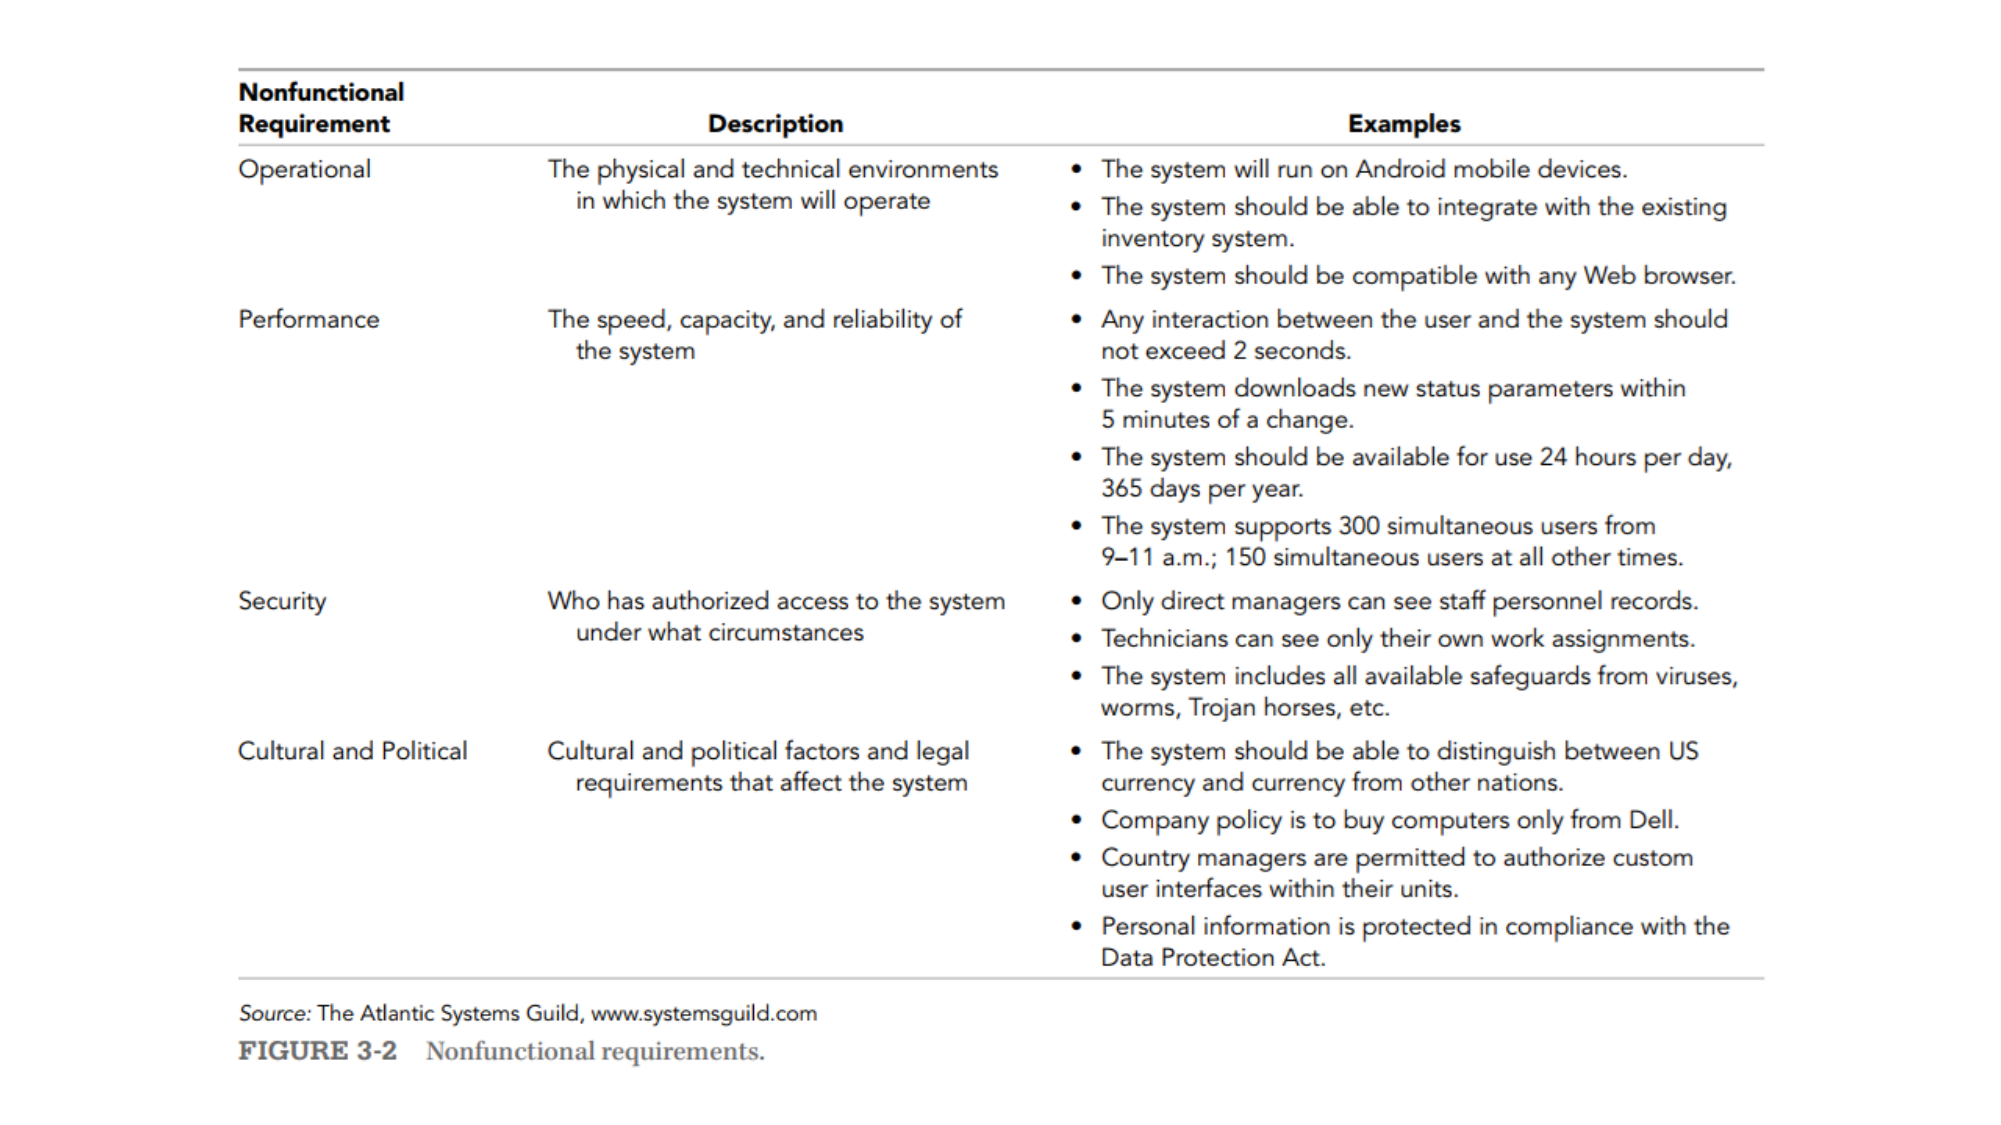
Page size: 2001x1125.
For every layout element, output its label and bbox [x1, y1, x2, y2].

picture [223, 51, 1777, 1074]
